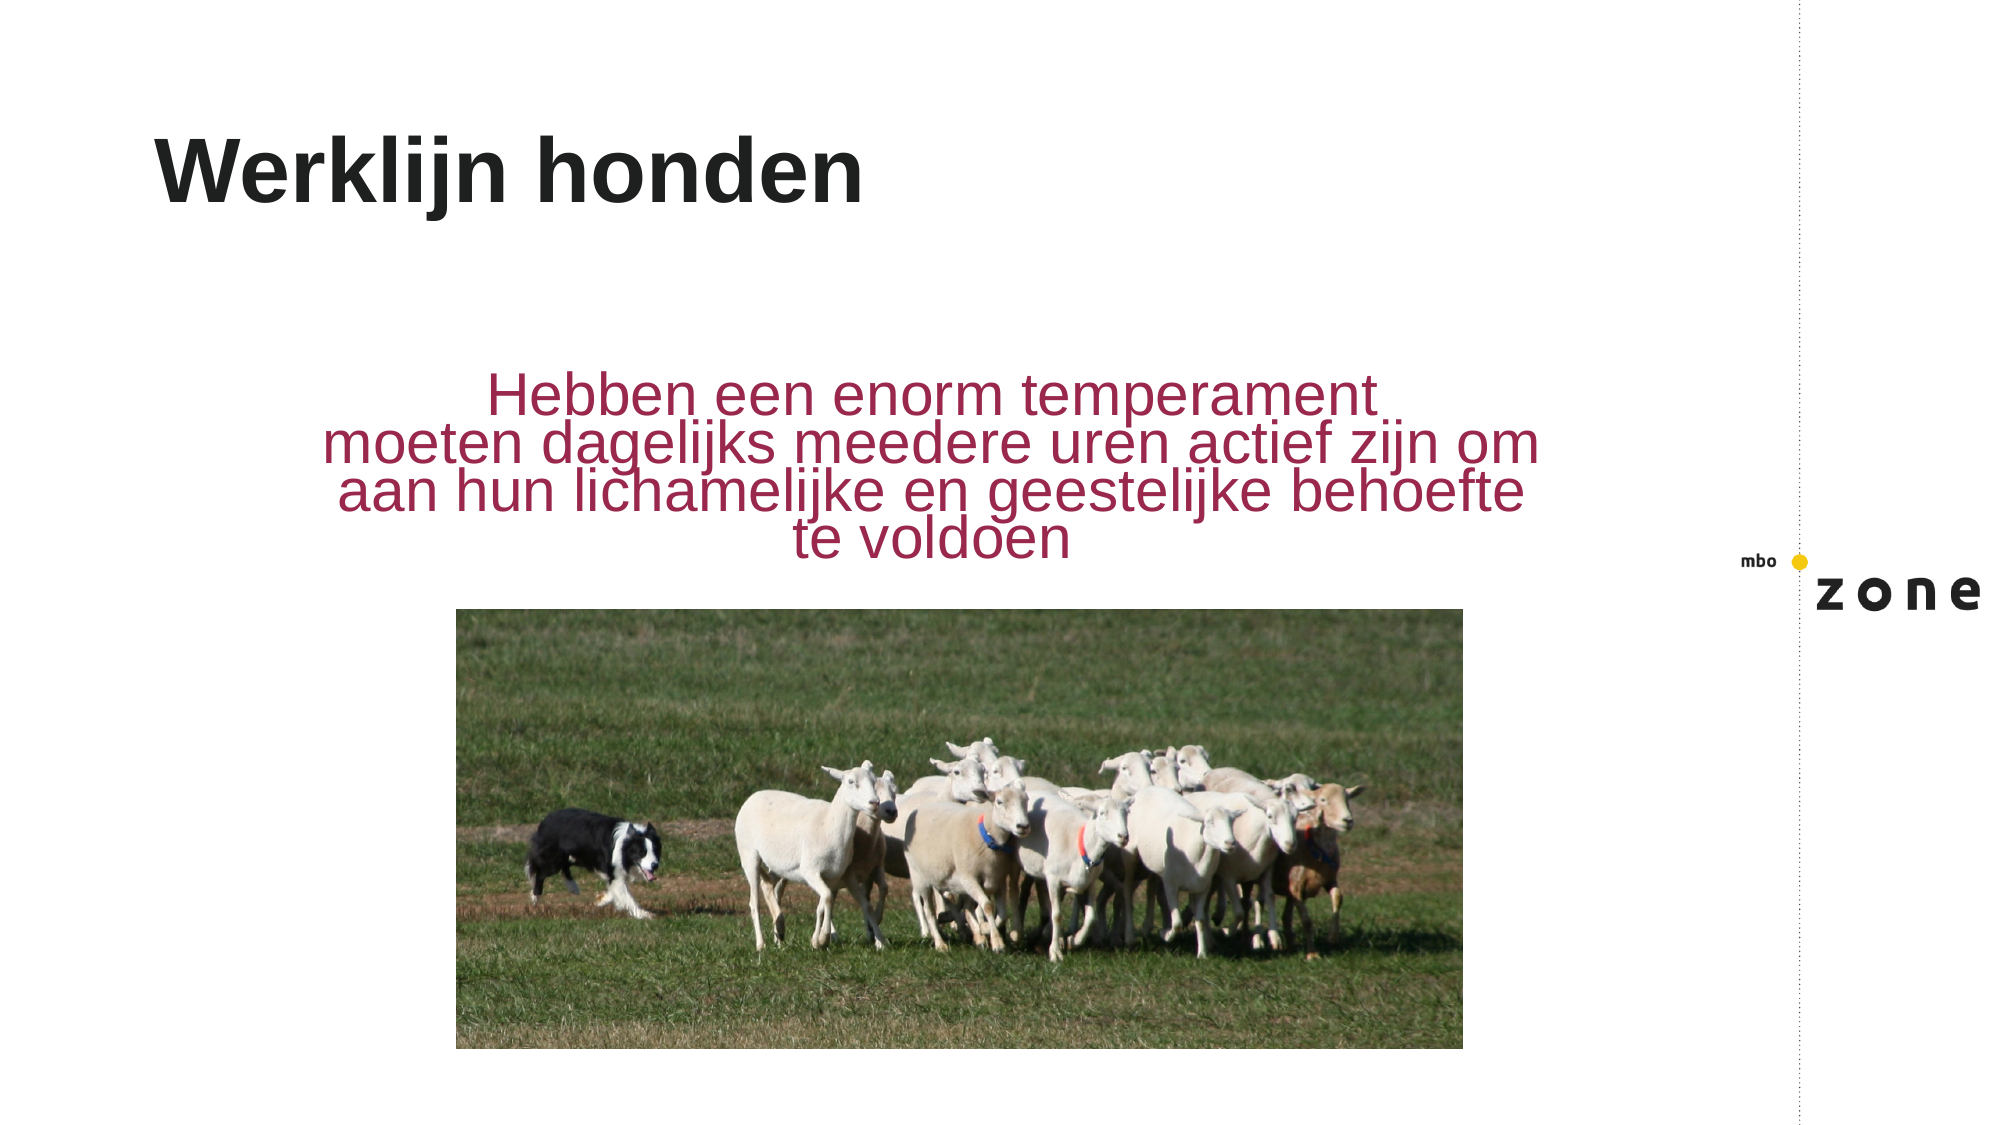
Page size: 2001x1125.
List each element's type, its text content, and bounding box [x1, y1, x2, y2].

picture [456, 609, 1463, 1049]
picture [1596, 0, 2001, 1125]
subtitle Hebben een enorm temperament moeten dagelijks meedere uren actief zijn om aan hun lichamelijke en geestelijke behoefte te voldoen [291, 125, 1543, 821]
title Werklijn honden [154, 144, 291, 318]
